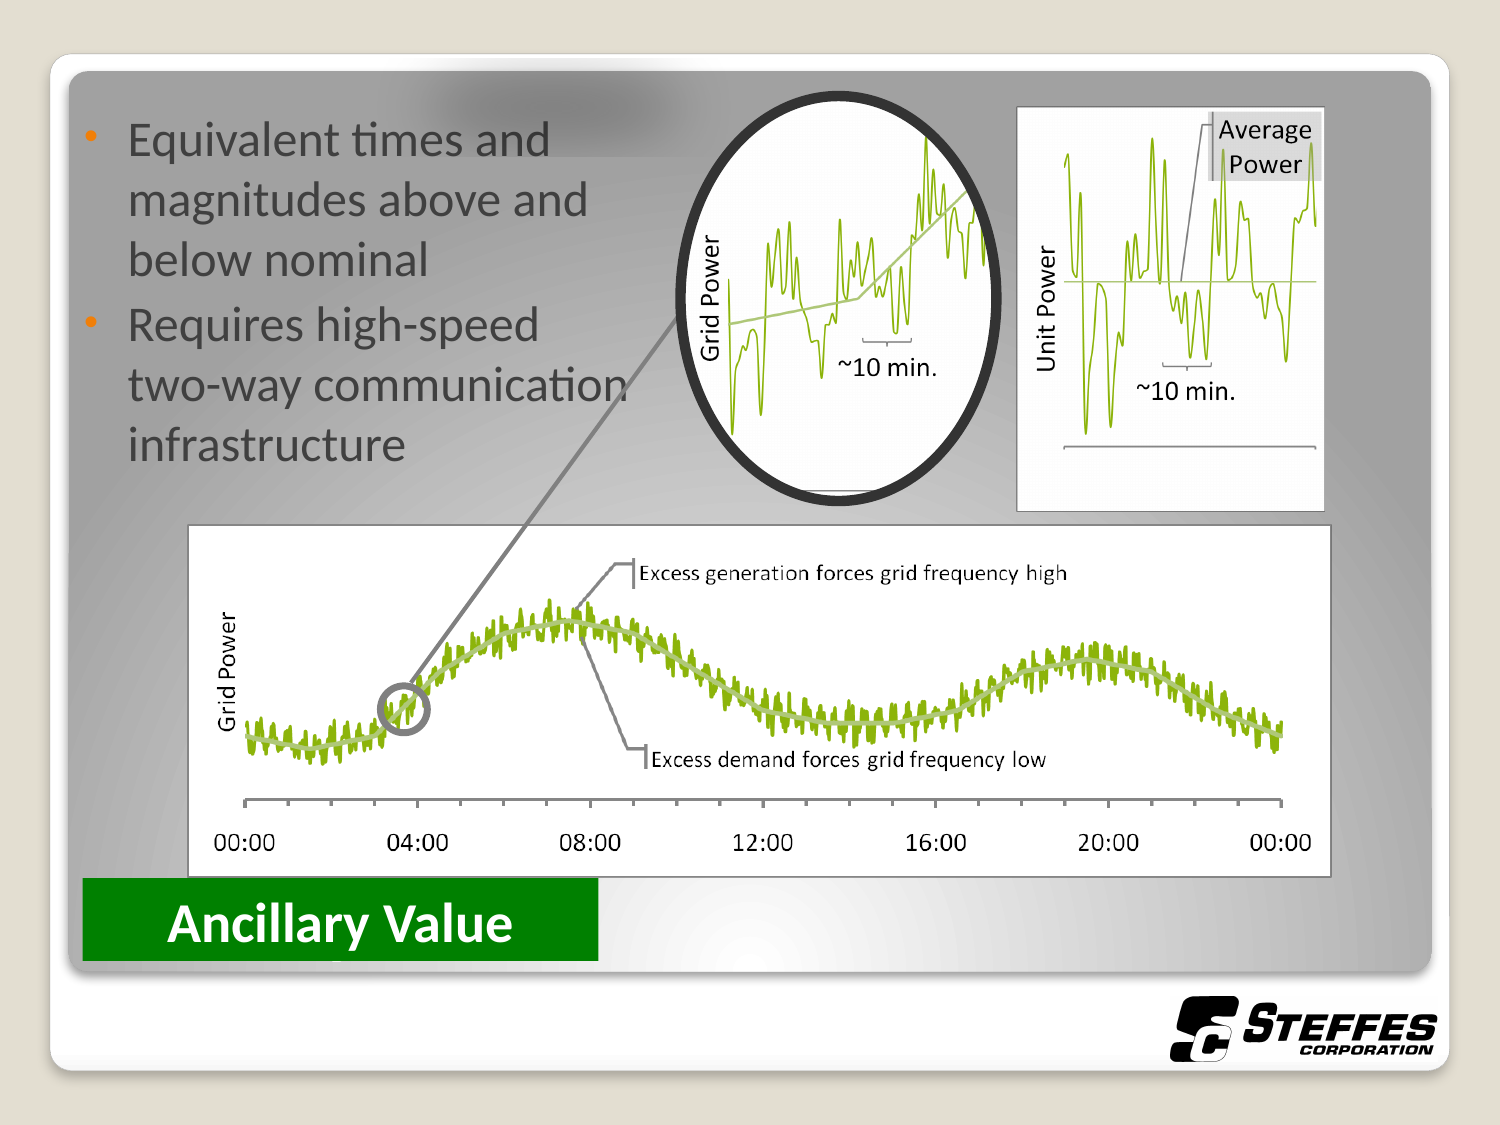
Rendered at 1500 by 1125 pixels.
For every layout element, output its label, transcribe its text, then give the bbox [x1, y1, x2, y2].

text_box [360, 362, 731, 633]
picture [680, 95, 997, 502]
picture [1169, 996, 1438, 1062]
text_box Ancillary Value [82, 878, 599, 961]
picture [1016, 106, 1336, 512]
picture [186, 523, 1332, 878]
title Ancillary Value [74, 800, 1418, 973]
list Equivalent times and magnitudes above and below nominal Requires high-speed two-way communication infrastructure [53, 90, 657, 405]
